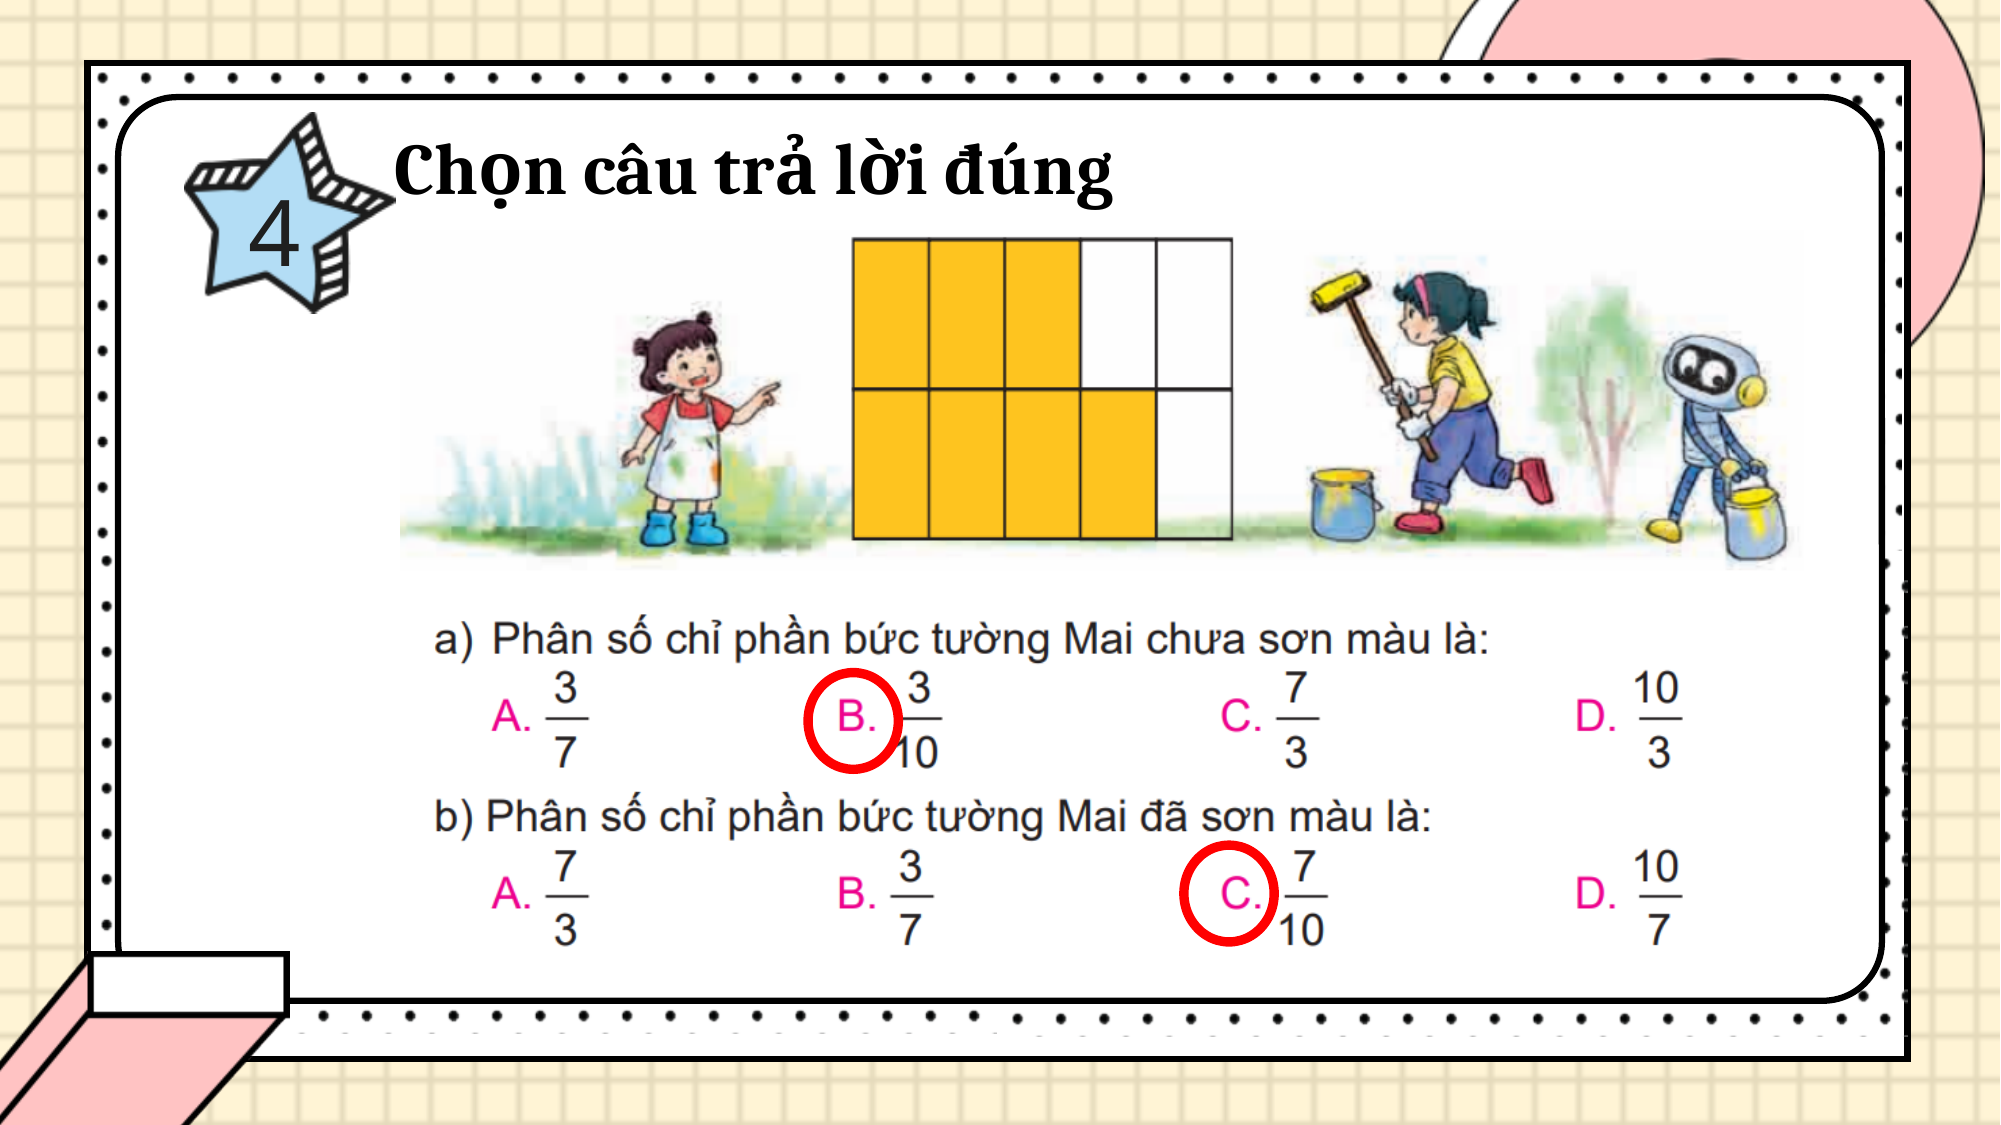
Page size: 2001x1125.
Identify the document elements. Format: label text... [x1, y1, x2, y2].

picture [0, 0, 2000, 1125]
text_box Chọn câu trả lời đúng [396, 114, 1887, 217]
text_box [184, 112, 396, 314]
